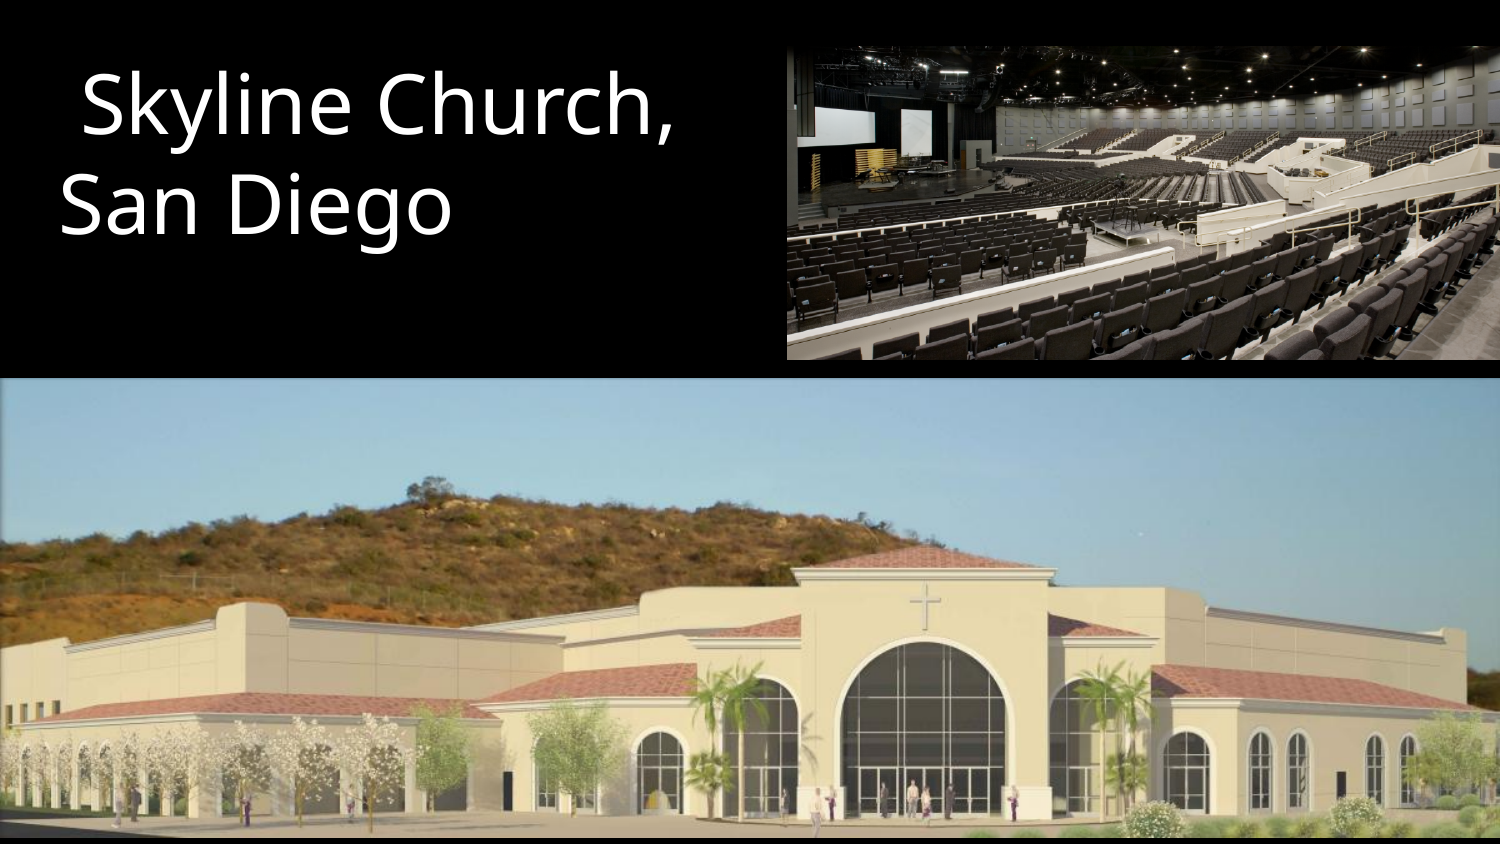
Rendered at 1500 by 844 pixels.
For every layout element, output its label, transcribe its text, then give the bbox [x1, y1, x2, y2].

picture [0, 377, 1500, 839]
picture [787, 46, 1500, 360]
list Skyline Church, San Diego [50, 46, 788, 376]
